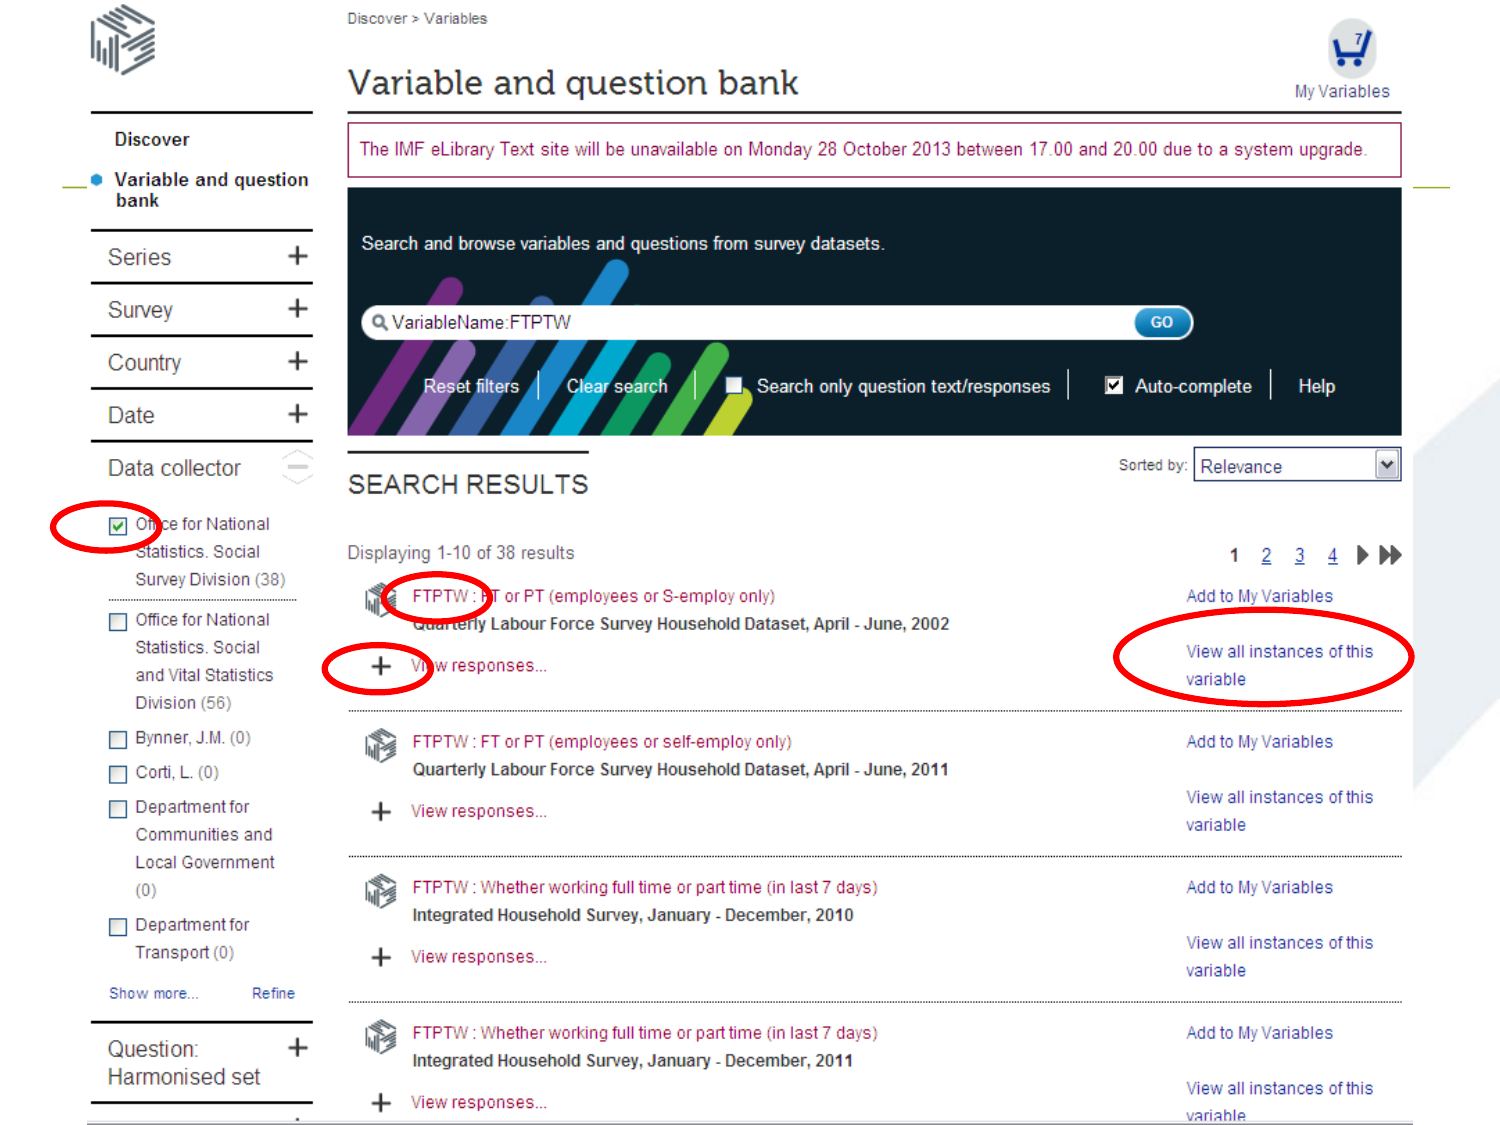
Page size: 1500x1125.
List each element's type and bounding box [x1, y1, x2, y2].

text_box [53, 505, 82, 549]
picture [0, 0, 1500, 1125]
